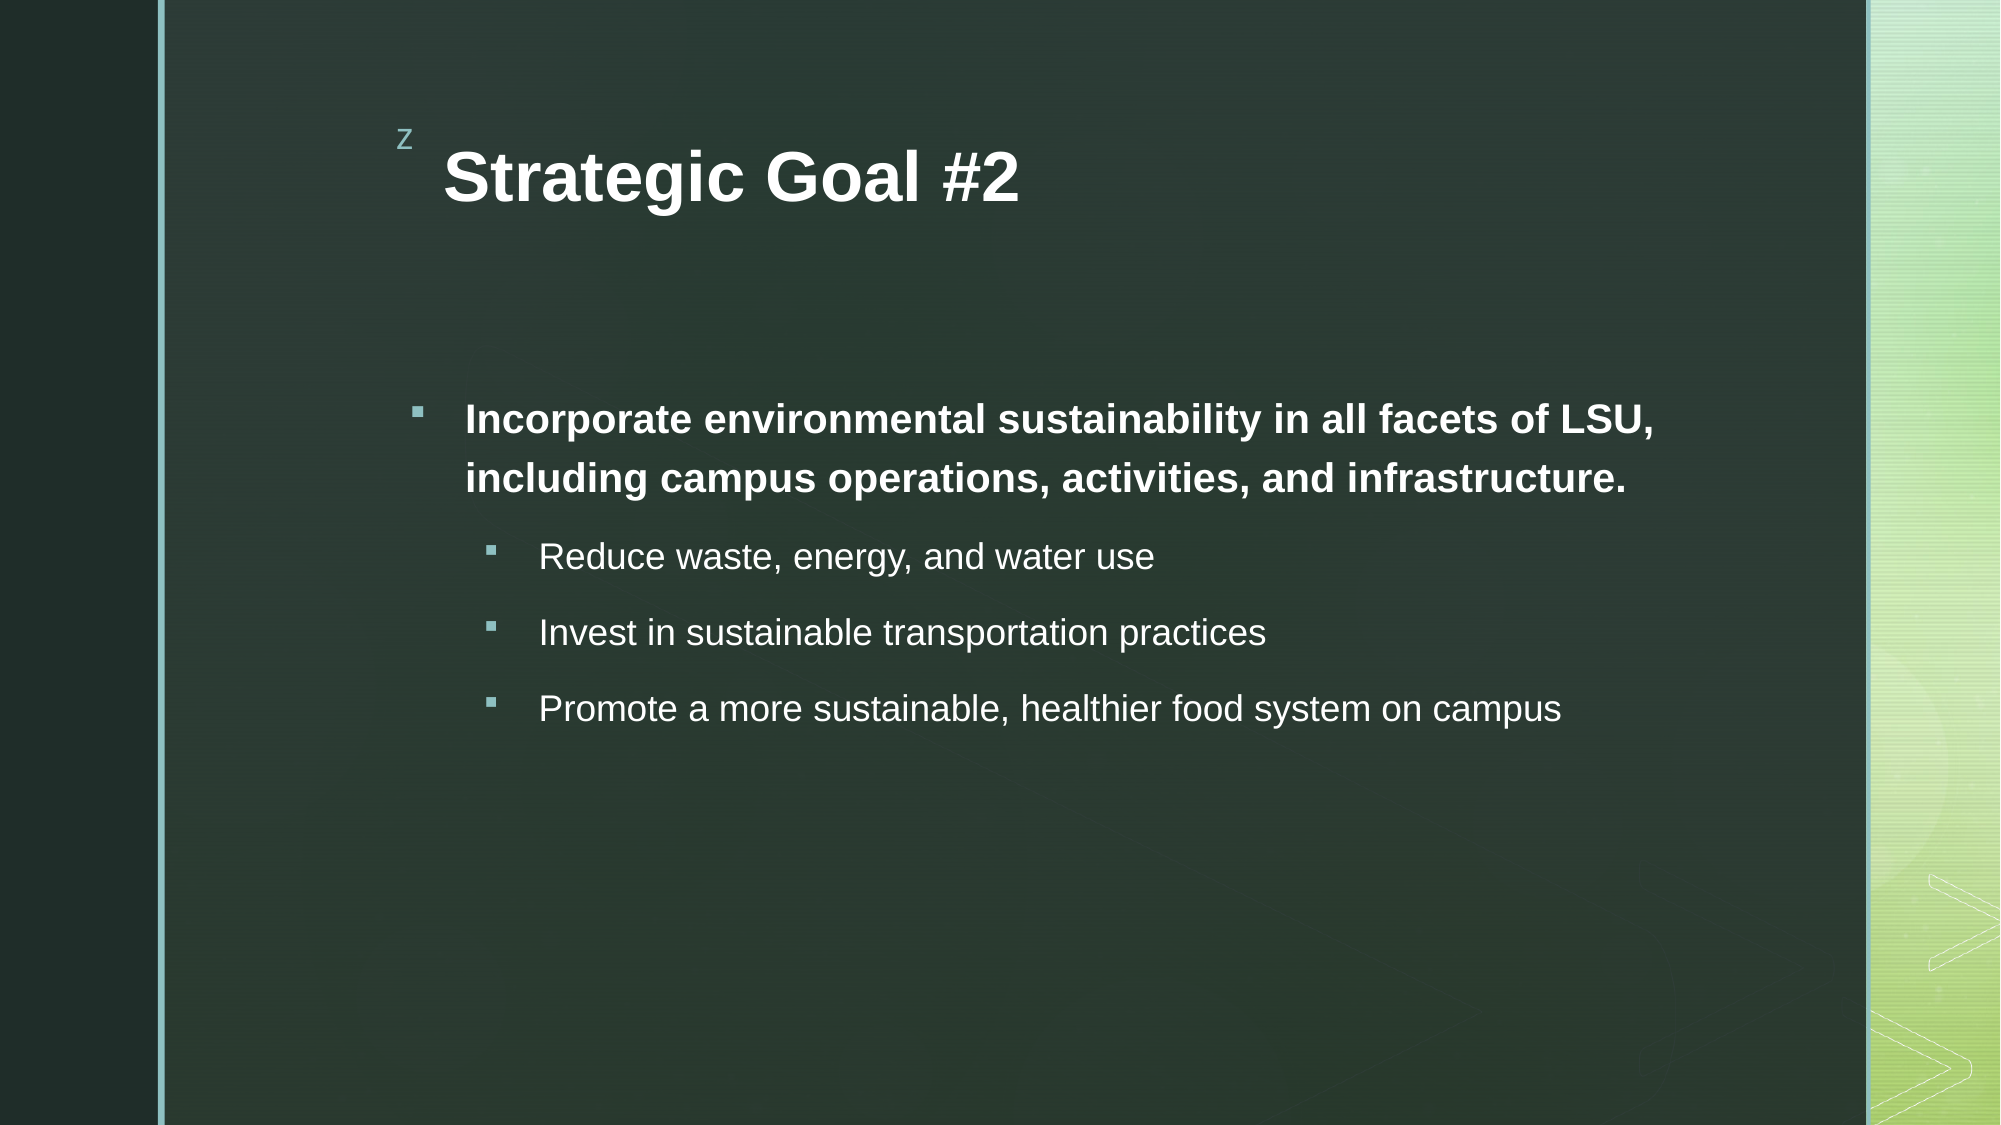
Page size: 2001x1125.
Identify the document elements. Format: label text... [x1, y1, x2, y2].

title Strategic Goal #2 [428, 132, 1734, 229]
list Incorporate environmental sustainability in all facets of LSU, including campus operations, activities, and infrastructure. Reduce waste, energy, and water use Invest in sustainable transportation practices Promote a more sustainable, healthier food system on campus [394, 343, 1674, 768]
picture [1871, 0, 2001, 1125]
